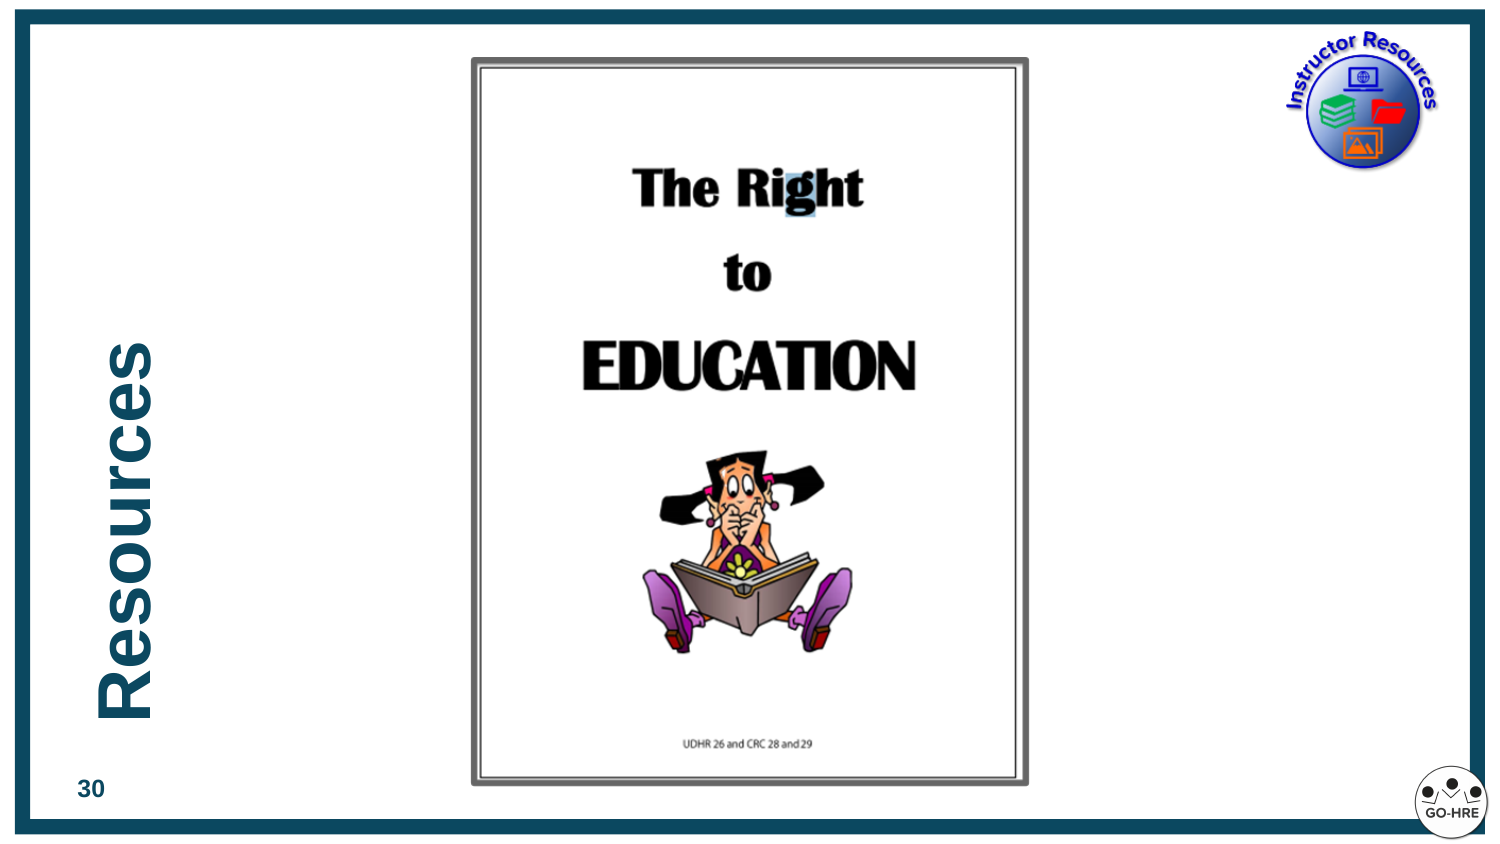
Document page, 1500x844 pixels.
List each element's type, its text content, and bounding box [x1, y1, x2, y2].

title Resources [30, 189, 181, 739]
picture [1414, 765, 1490, 841]
slide_number 30 [30, 755, 121, 820]
picture [1285, 30, 1441, 181]
picture [470, 56, 1030, 787]
